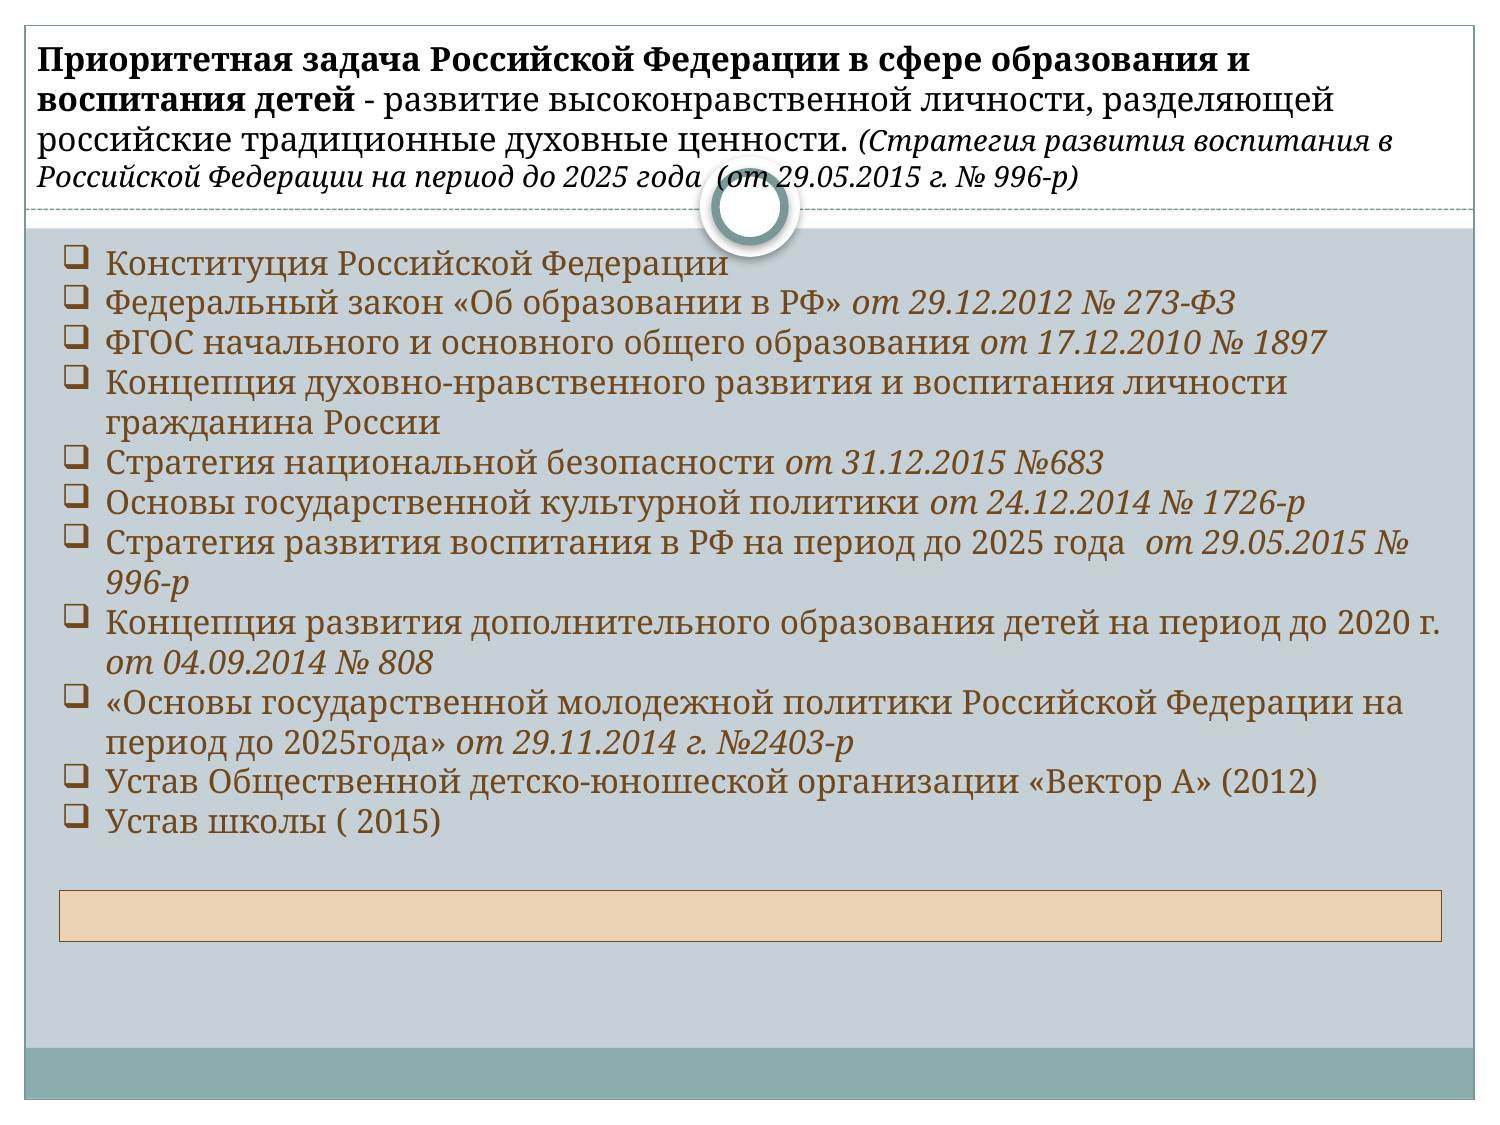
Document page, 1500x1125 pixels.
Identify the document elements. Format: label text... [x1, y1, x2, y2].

text_box [59, 890, 1442, 942]
text_box Приоритетная задача Российской Федерации в сфере образования и воспитания детей - развитие высоконравственной личности, разделяющей российские традиционные духовные ценности. (Стратегия развития воспитания в Российской Федерации на период до 2025 года (от 29.05.2015 г. № 996-р) [22, 30, 1476, 201]
text_box Конституция Российской Федерации Федеральный закон «Об образовании в РФ» от 29.12.2012 № 273-ФЗ ФГОС начального и основного общего образования от 17.12.2010 № 1897 Концепция духовно-нравственного развития и воспитания личности гражданина России Стратегия национальной безопасности от 31.12.2015 №683 Основы государственной культурной политики от 24.12.2014 № 1726-р Стратегия развития воспитания в РФ на период до 2025 года от 29.05.2015 № 996-р Концепция развития дополнительного образования детей на период до 2020 г. от 04.09.2014 № 808 «Основы государственной молодежной политики Российской Федерации на период до 2025года» от 29.11.2014 г. №2403-р Устав Общественной детско-юношеской организации «Вектор А» (2012) Устав школы ( 2015) [46, 234, 1458, 848]
